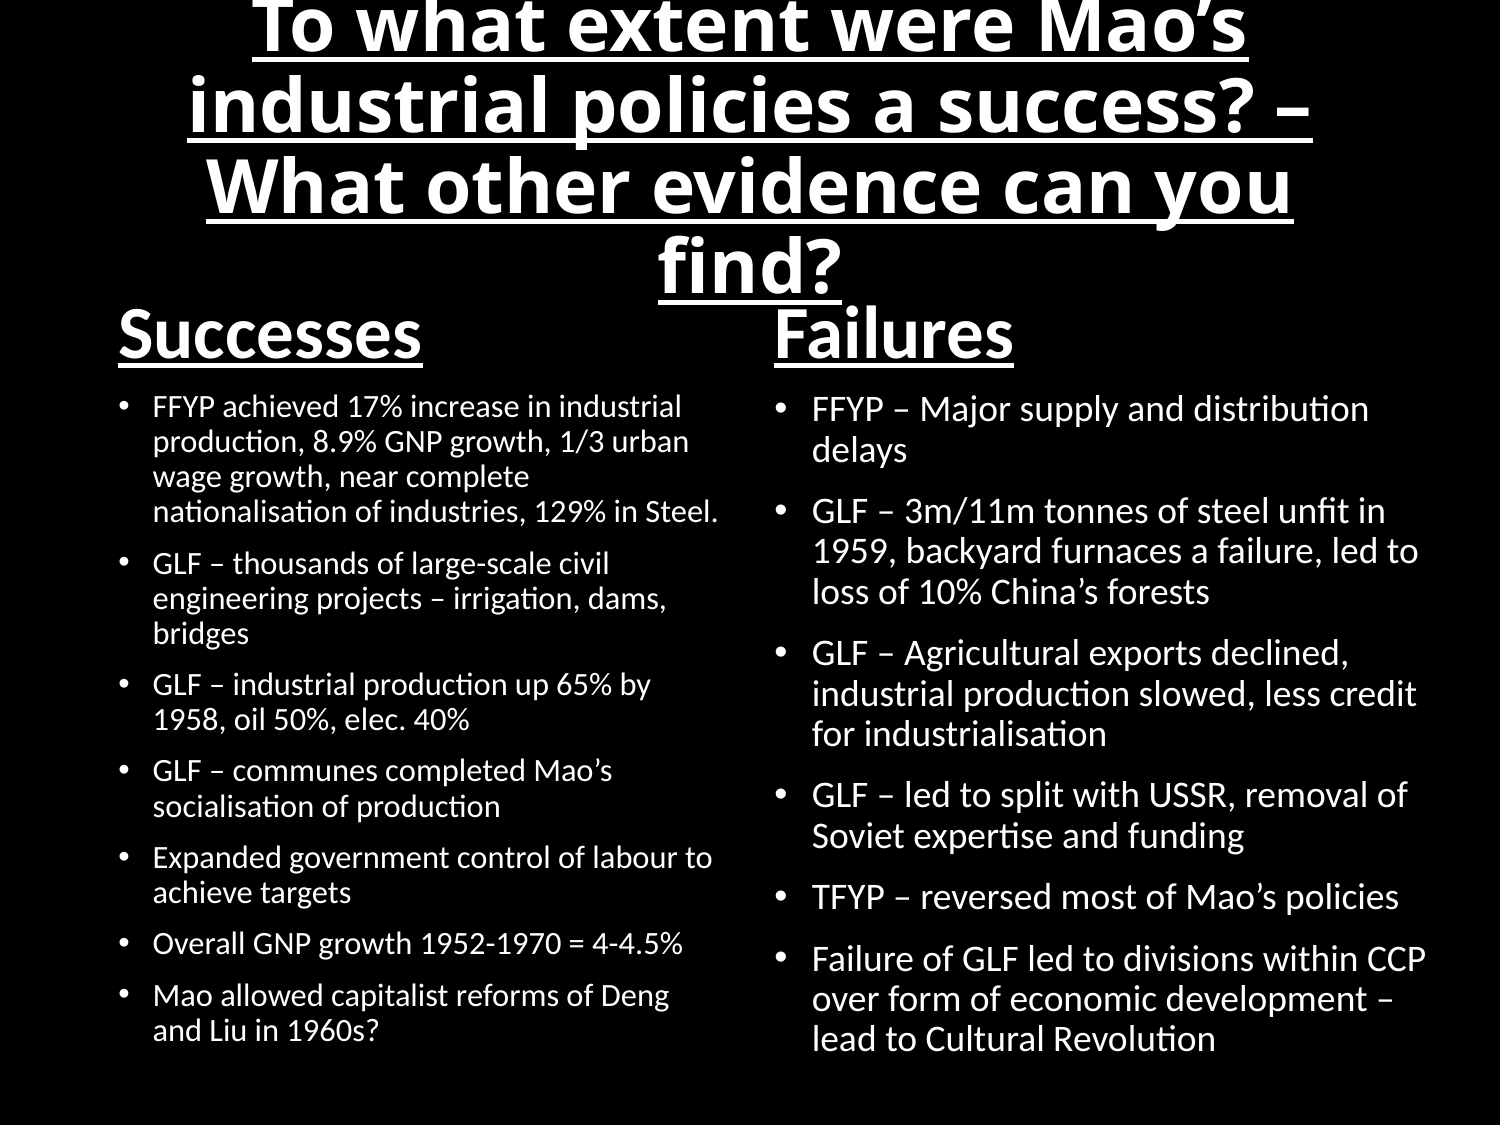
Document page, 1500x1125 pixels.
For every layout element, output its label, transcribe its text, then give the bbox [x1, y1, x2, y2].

list FFYP achieved 17% increase in industrial production, 8.9% GNP growth, 1/3 urban wage growth, near complete nationalisation of industries, 129% in Steel. GLF – thousands of large-scale civil engineering projects – irrigation, dams, bridges GLF – industrial production up 65% by 1958, oil 50%, elec. 40% GLF – communes completed Mao’s socialisation of production Expanded government control of labour to achieve targets Overall GNP growth 1952-1970 = 4-4.5% Mao allowed capitalist reforms of Deng and Liu in 1960s? [103, 381, 738, 1083]
title To what extent were Mao’s industrial policies a success? – What other evidence can you find? [103, 17, 1398, 280]
list Failures [759, 246, 1398, 381]
list FFYP – Major supply and distribution delays GLF – 3m/11m tonnes of steel unfit in 1959, backyard furnaces a failure, led to loss of 10% China’s forests GLF – Agricultural exports declined, industrial production slowed, less credit for industrialisation GLF – led to split with USSR, removal of Soviet expertise and funding TFYP – reversed most of Mao’s policies Failure of GLF led to divisions within CCP over form of economic development – lead to Cultural Revolution [759, 381, 1453, 987]
list Successes [103, 246, 738, 381]
